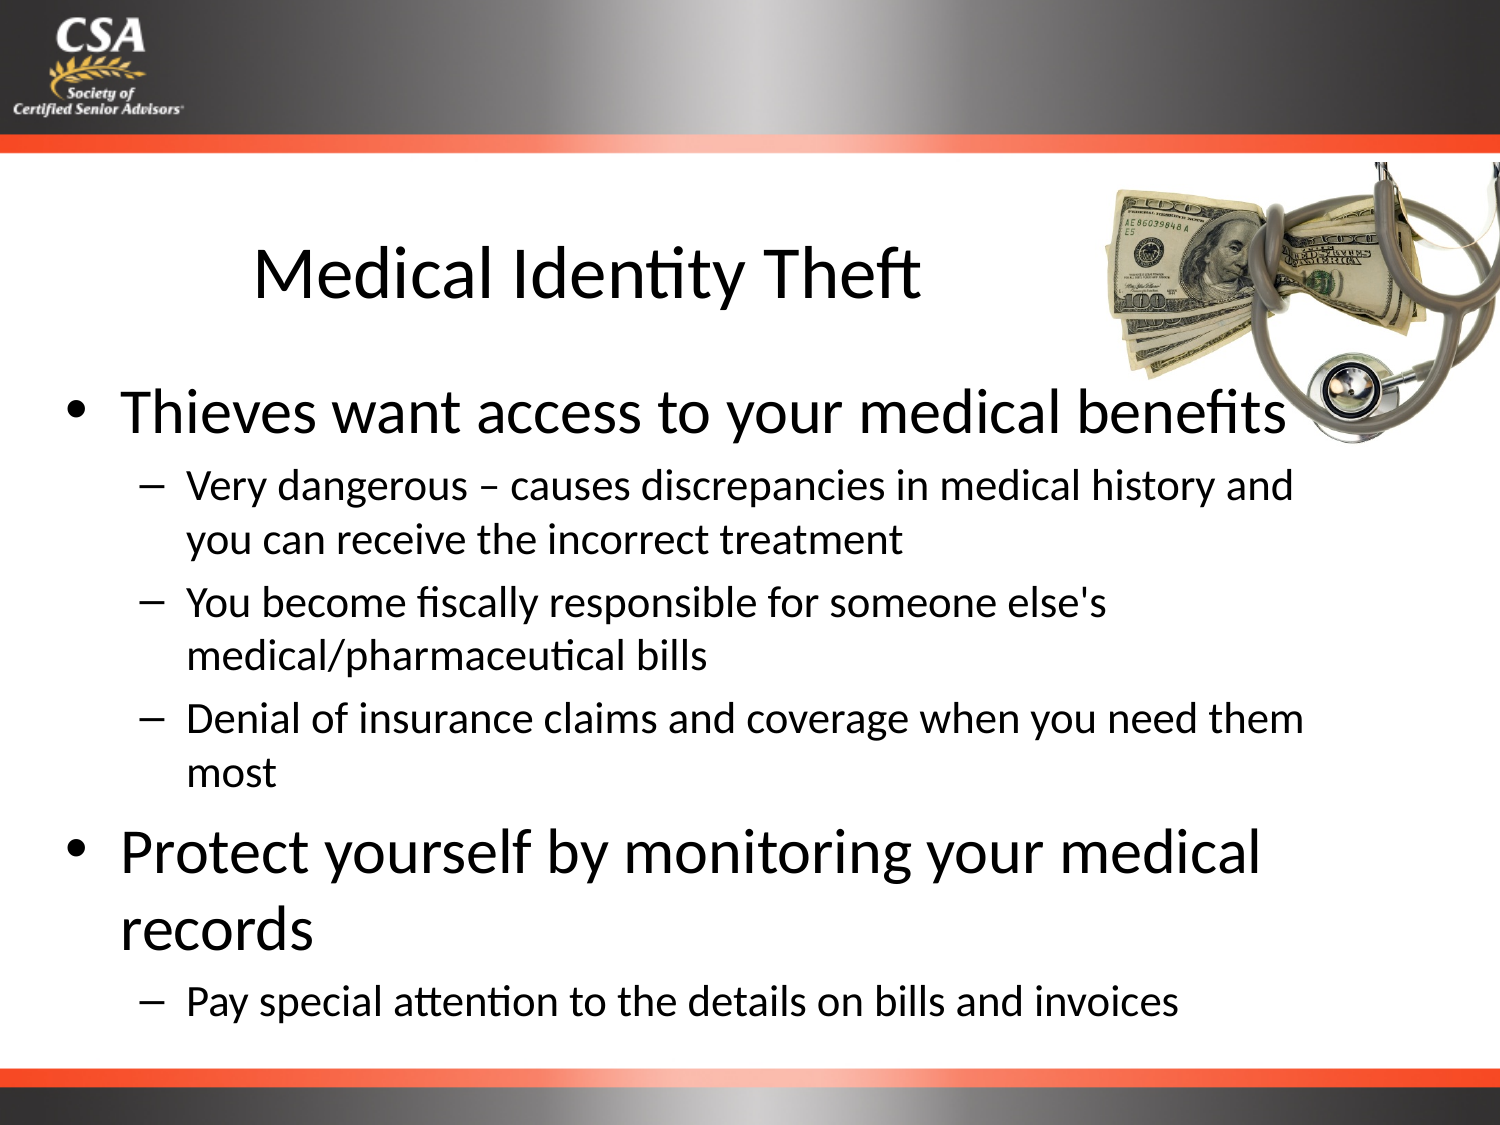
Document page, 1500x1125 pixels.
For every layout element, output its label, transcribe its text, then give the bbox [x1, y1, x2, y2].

list Thieves want access to your medical benefits Very dangerous – causes discrepancies in medical history and you can receive the incorrect treatment You become fiscally responsible for someone else's medical/pharmaceutical bills Denial of insurance claims and coverage when you need them most Protect yourself by monitoring your medical records Pay special attention to the details on bills and invoices [50, 362, 1375, 1038]
title Medical Identity Theft [24, 174, 1057, 363]
picture [0, 0, 1500, 1125]
